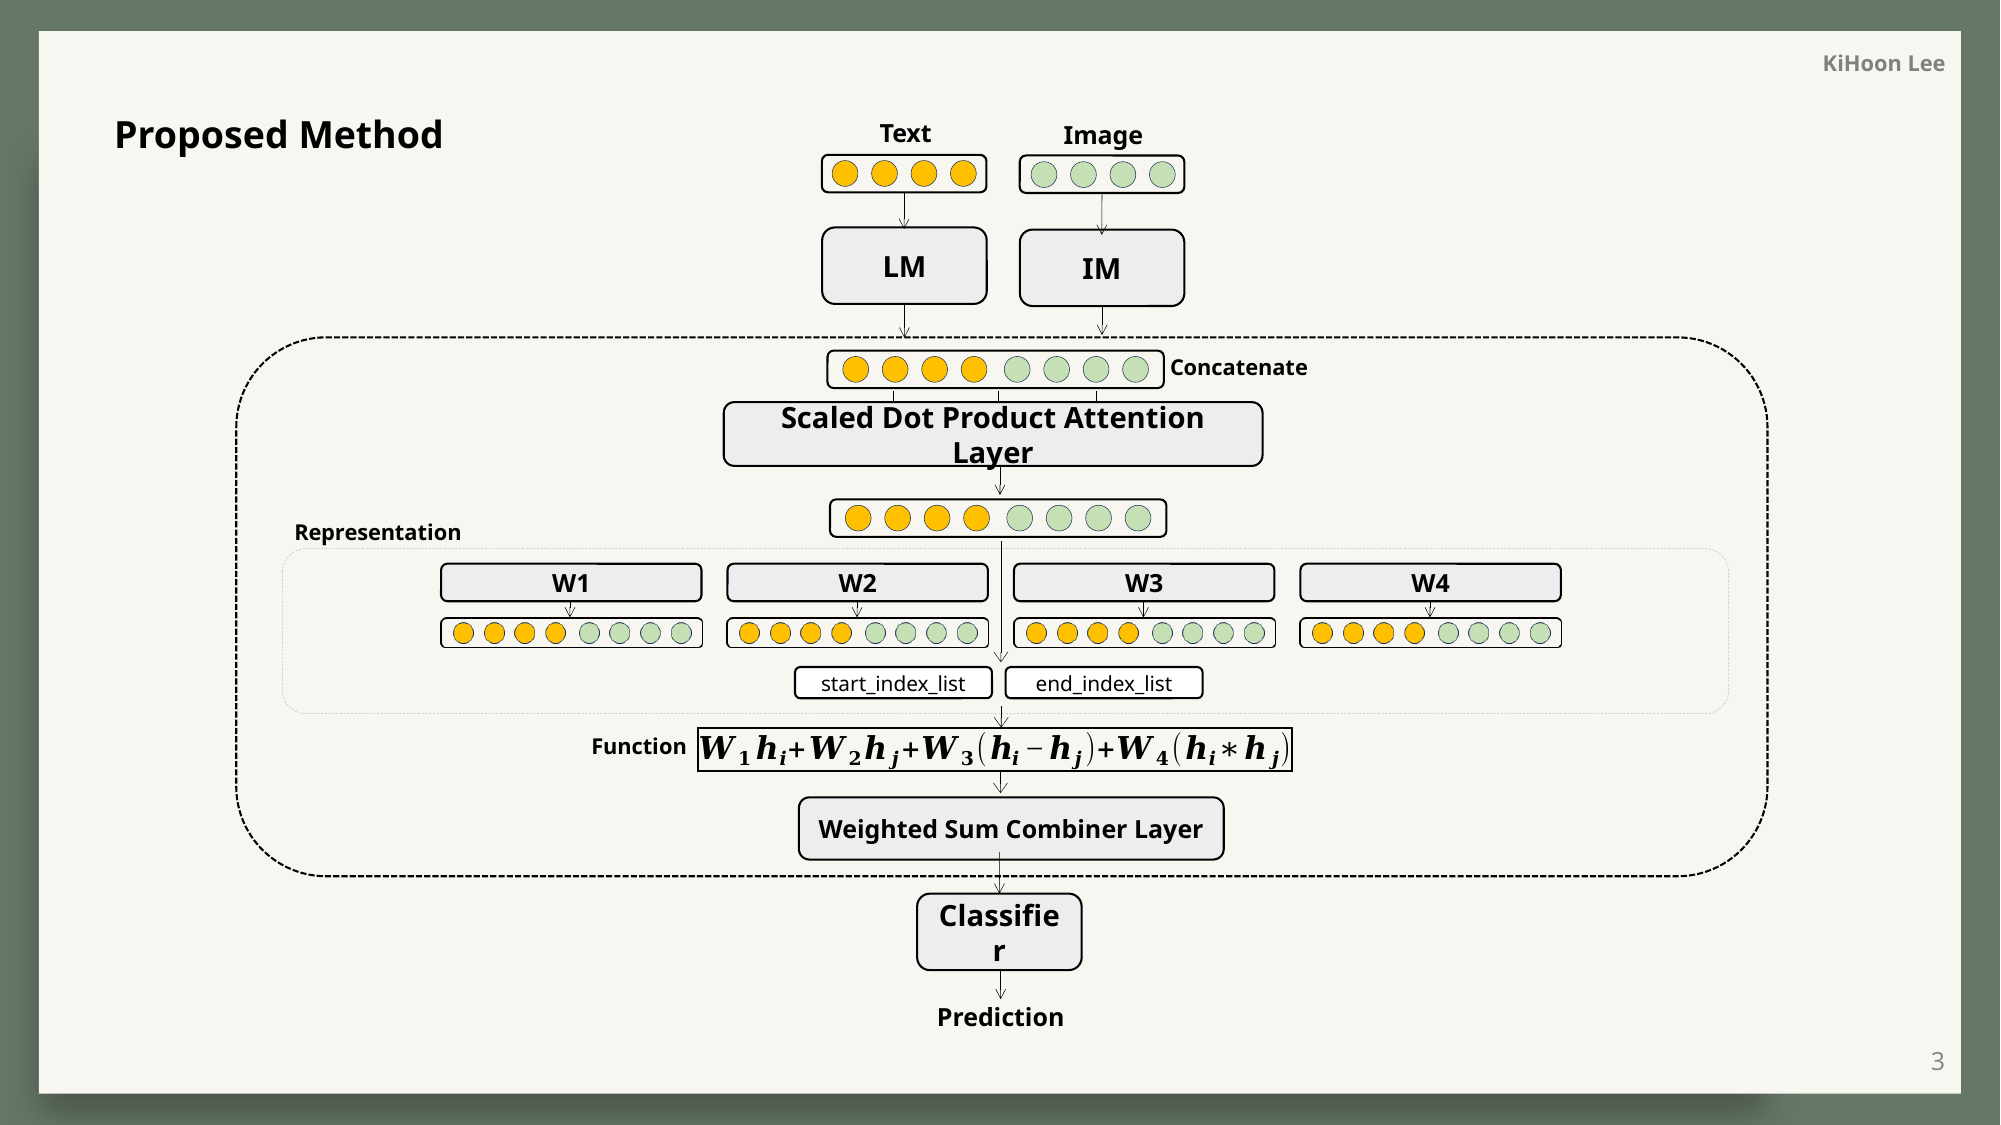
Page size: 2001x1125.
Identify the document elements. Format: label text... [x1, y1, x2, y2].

text_box [1018, 154, 1186, 195]
text_box LM [821, 226, 988, 305]
text_box Proposed Method [99, 103, 459, 164]
text_box Concatenate [1155, 346, 1323, 388]
text_box KiHoon Lee [1042, 39, 1961, 83]
text_box Image [1048, 111, 1159, 154]
picture [1299, 617, 1562, 648]
slide_number 3 [1509, 1032, 1960, 1093]
text_box [38, 30, 1962, 1095]
text_box Function [576, 725, 702, 767]
text_box Weighted Sum Combiner Layer [797, 796, 1225, 861]
text_box IM [1018, 228, 1186, 308]
text_box [820, 153, 988, 194]
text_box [827, 350, 1164, 389]
text_box Representation [279, 511, 477, 553]
text_box Classifier [916, 892, 1083, 972]
text_box Text [864, 110, 947, 153]
picture [1013, 617, 1276, 648]
text_box [281, 547, 1730, 715]
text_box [829, 499, 1167, 537]
text_box Scaled Dot Product Attention Layer [722, 401, 1264, 467]
text_box [235, 336, 1769, 878]
picture [440, 617, 703, 648]
picture [726, 617, 989, 648]
text_box Prediction [922, 994, 1080, 1039]
